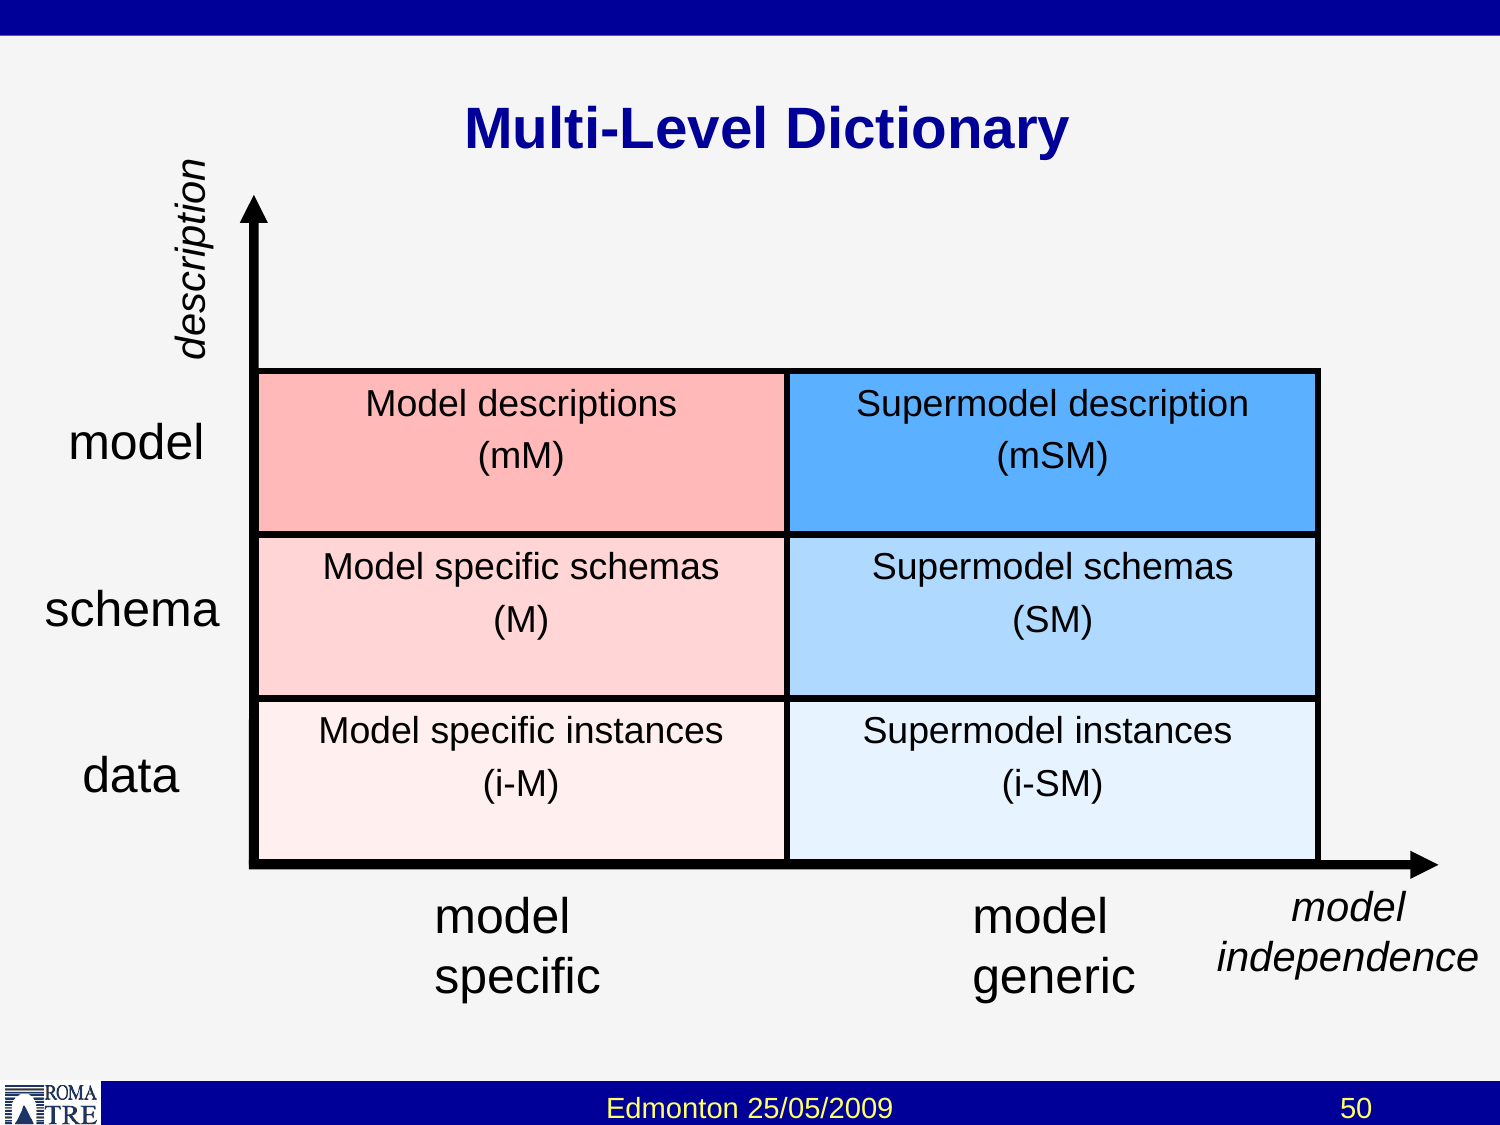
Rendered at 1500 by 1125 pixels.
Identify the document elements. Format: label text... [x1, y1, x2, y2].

title Multi-Level Dictionary [64, 37, 1471, 141]
footer Edmonton 25/05/2009 [324, 1082, 1176, 1125]
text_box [29, 142, 1495, 1012]
slide_number 50 [1186, 1082, 1388, 1125]
picture [0, 1080, 101, 1125]
